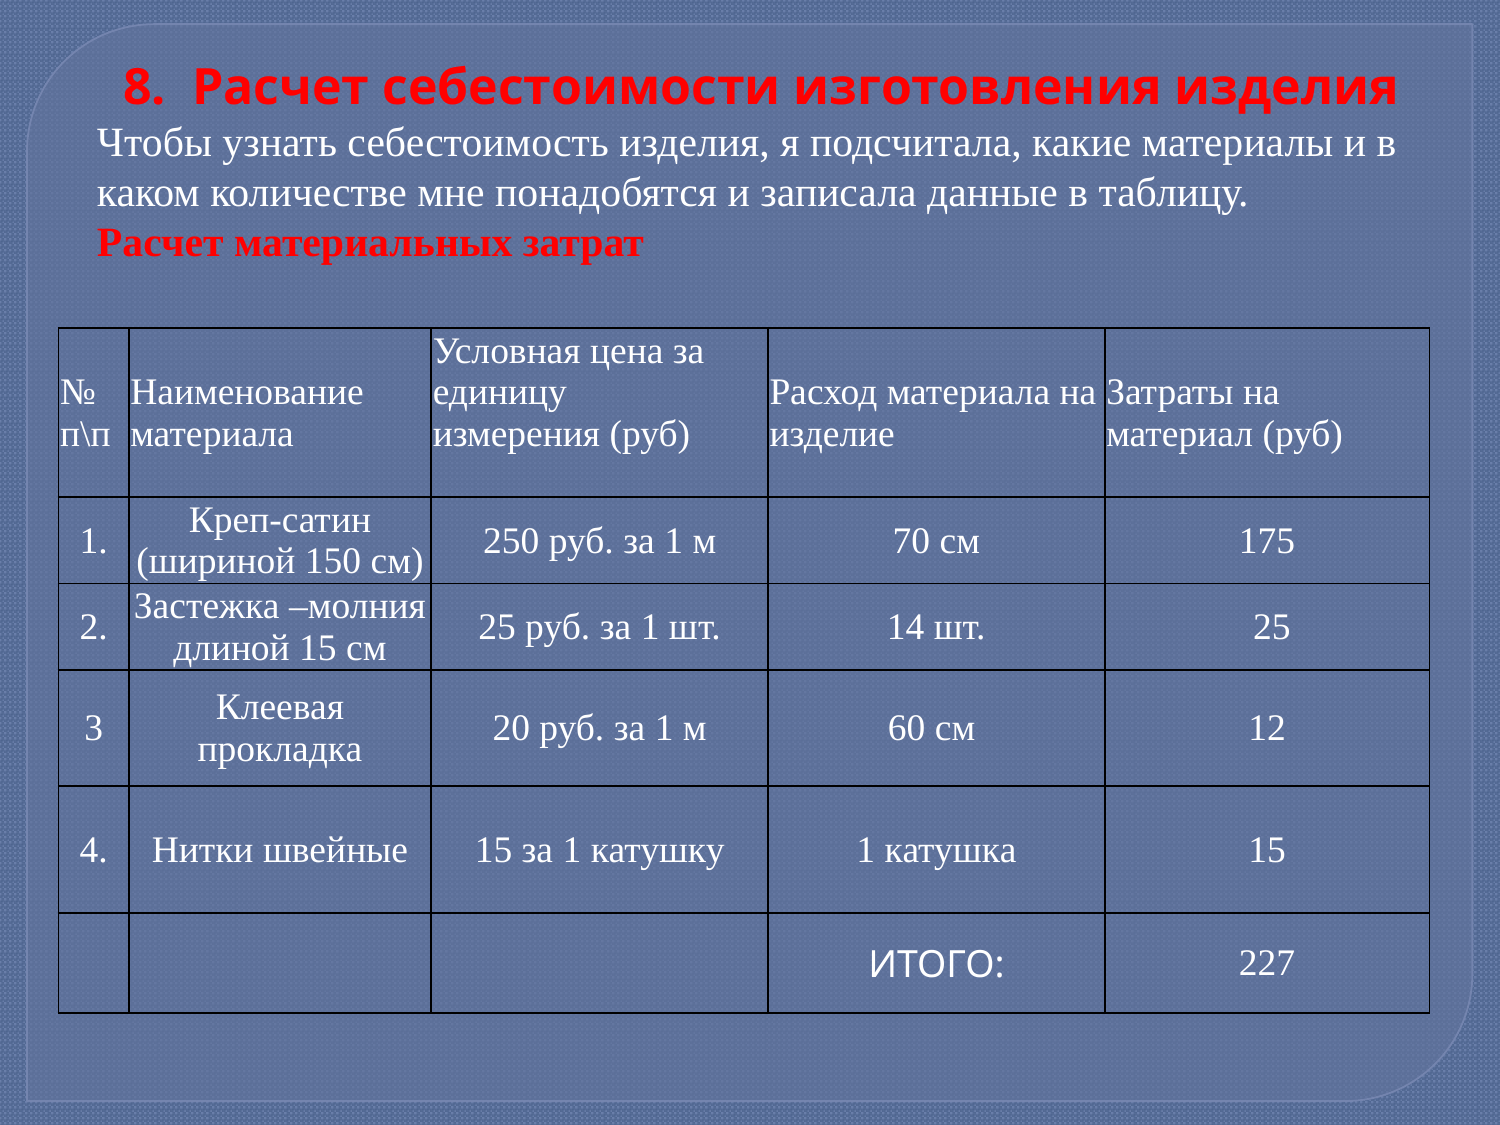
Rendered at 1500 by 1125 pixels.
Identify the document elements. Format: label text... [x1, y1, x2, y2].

table_header Затраты на материал (руб) [1106, 329, 1429, 496]
table_cell 15 [1106, 787, 1429, 912]
table_cell 227 [1106, 914, 1429, 1012]
text_box 8. Расчет себестоимости изготовления изделия Чтобы узнать себестоимость изделия, я подсчитала, какие материалы и в каком количестве мне понадобятся и записала данные в таблицу. Расчет материальных затрат [82, 46, 1442, 272]
table_cell ИТОГО: [769, 914, 1104, 1012]
table_cell Клеевая прокладка [130, 671, 430, 785]
table_cell 70 см [769, 498, 1104, 583]
table_cell 20 руб. за 1 м [432, 671, 767, 785]
table_cell 25 руб. за 1 шт. [432, 584, 767, 669]
table_cell Нитки швейные [130, 787, 430, 912]
table_cell 15 за 1 катушку [432, 787, 767, 912]
table_cell 175 [1106, 498, 1429, 583]
table_cell 60 см [769, 671, 1104, 785]
table_cell Креп-сатин (шириной 150 см) [130, 498, 430, 583]
table_cell 12 [1106, 671, 1429, 785]
table_cell 250 руб. за 1 м [432, 498, 767, 583]
table_cell 1. [59, 498, 128, 583]
table_cell [432, 914, 767, 1012]
table_cell 3 [59, 671, 128, 785]
table_header Расход материала на изделие [769, 329, 1104, 496]
table_header № п\п [59, 329, 128, 496]
table_cell 14 шт. [769, 584, 1104, 669]
table_cell [59, 914, 128, 1012]
table_cell [130, 914, 430, 1012]
table_cell 4. [59, 787, 128, 912]
table_cell Застежка –молния длиной 15 см [130, 584, 430, 669]
table_header Наименование материала [130, 329, 430, 496]
table_cell 2. [59, 584, 128, 669]
table_cell 25 [1106, 584, 1429, 669]
table_header Условная цена за единицу измерения (руб) [432, 329, 767, 496]
table_cell 1 катушка [769, 787, 1104, 912]
